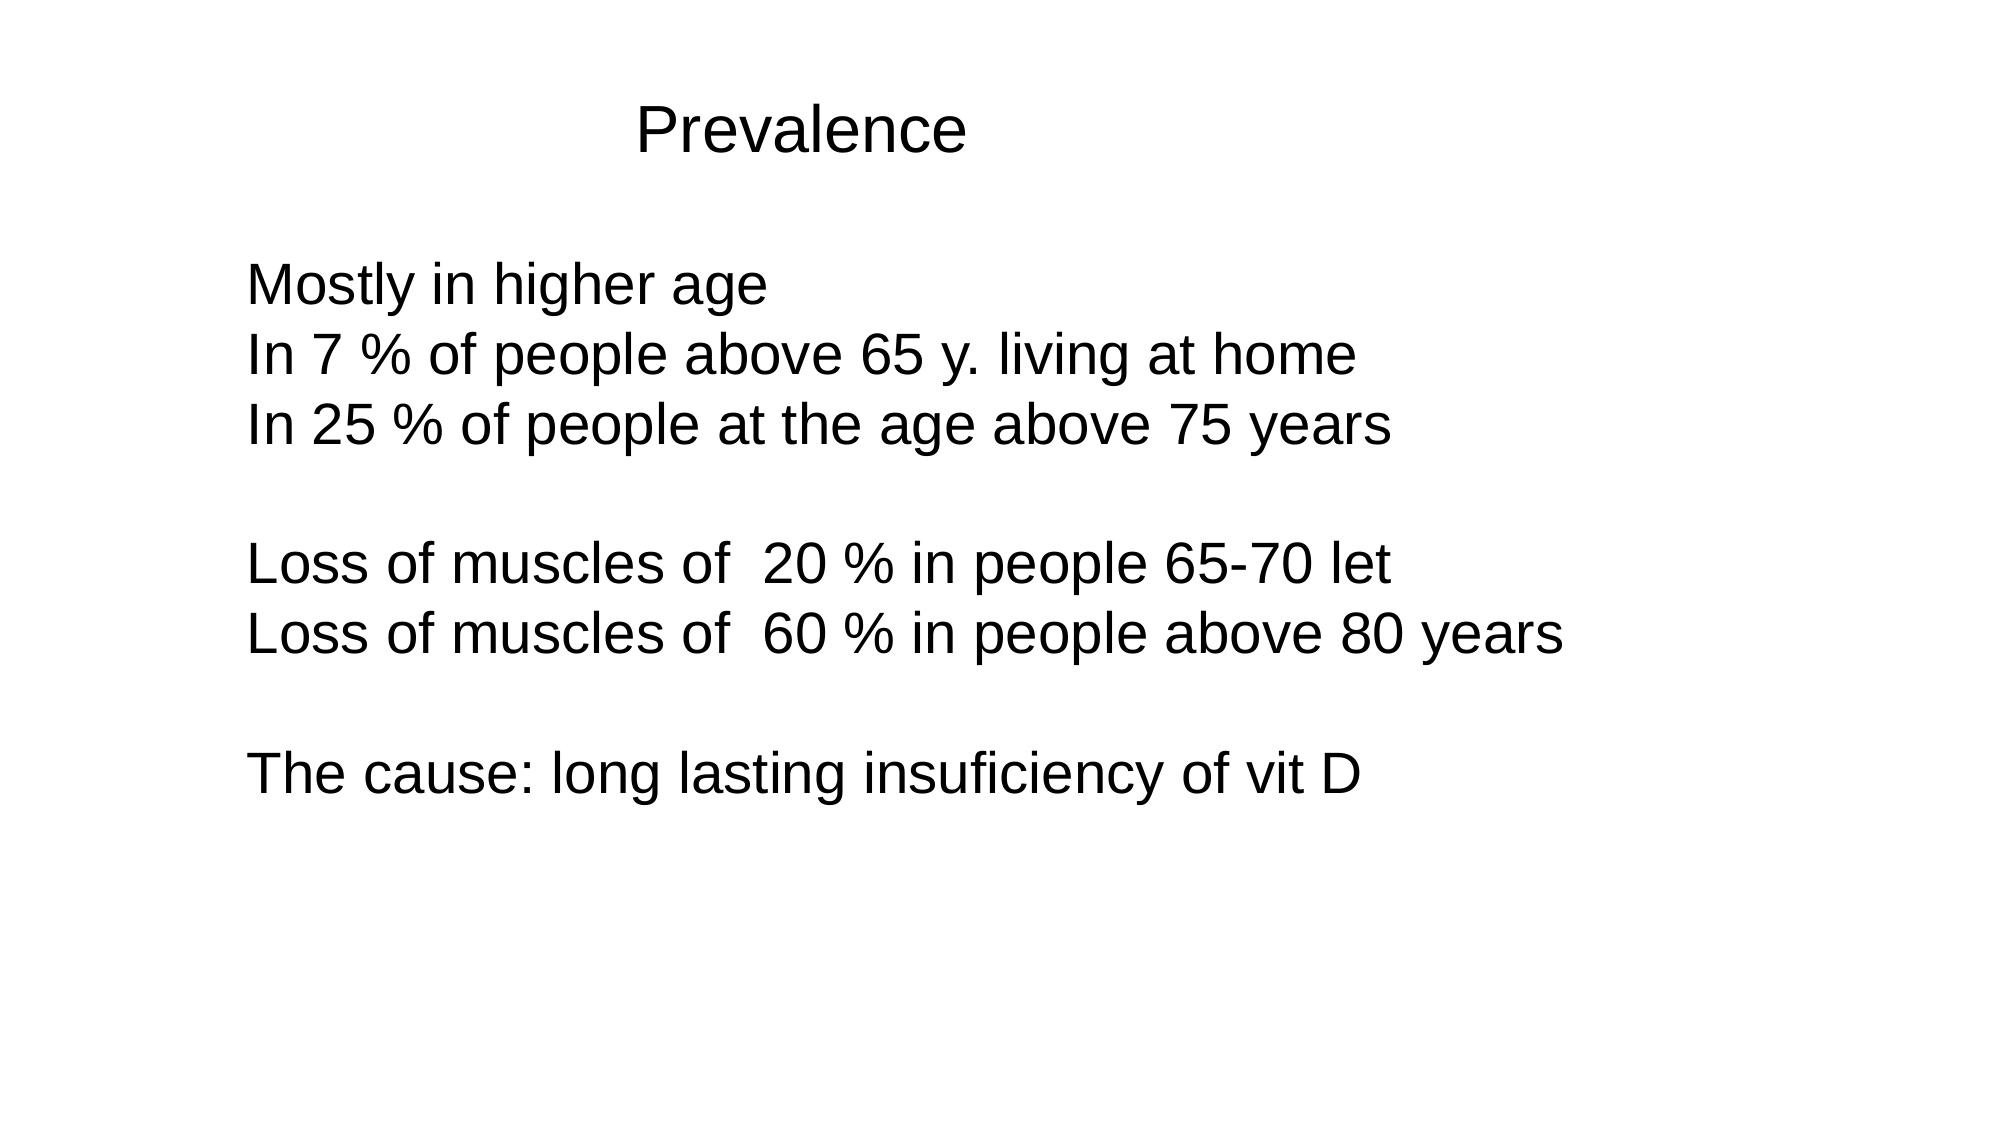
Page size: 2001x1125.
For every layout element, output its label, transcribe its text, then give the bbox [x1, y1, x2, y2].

text_box Prevalence Mostly in higher age In 7 % of people above 65 y. living at home In 25 % of people at the age above 75 years Loss of muscles of 20 % in people 65-70 let Loss of muscles of 60 % in people above 80 years The cause: long lasting insuficiency of vit D [232, 78, 1581, 813]
